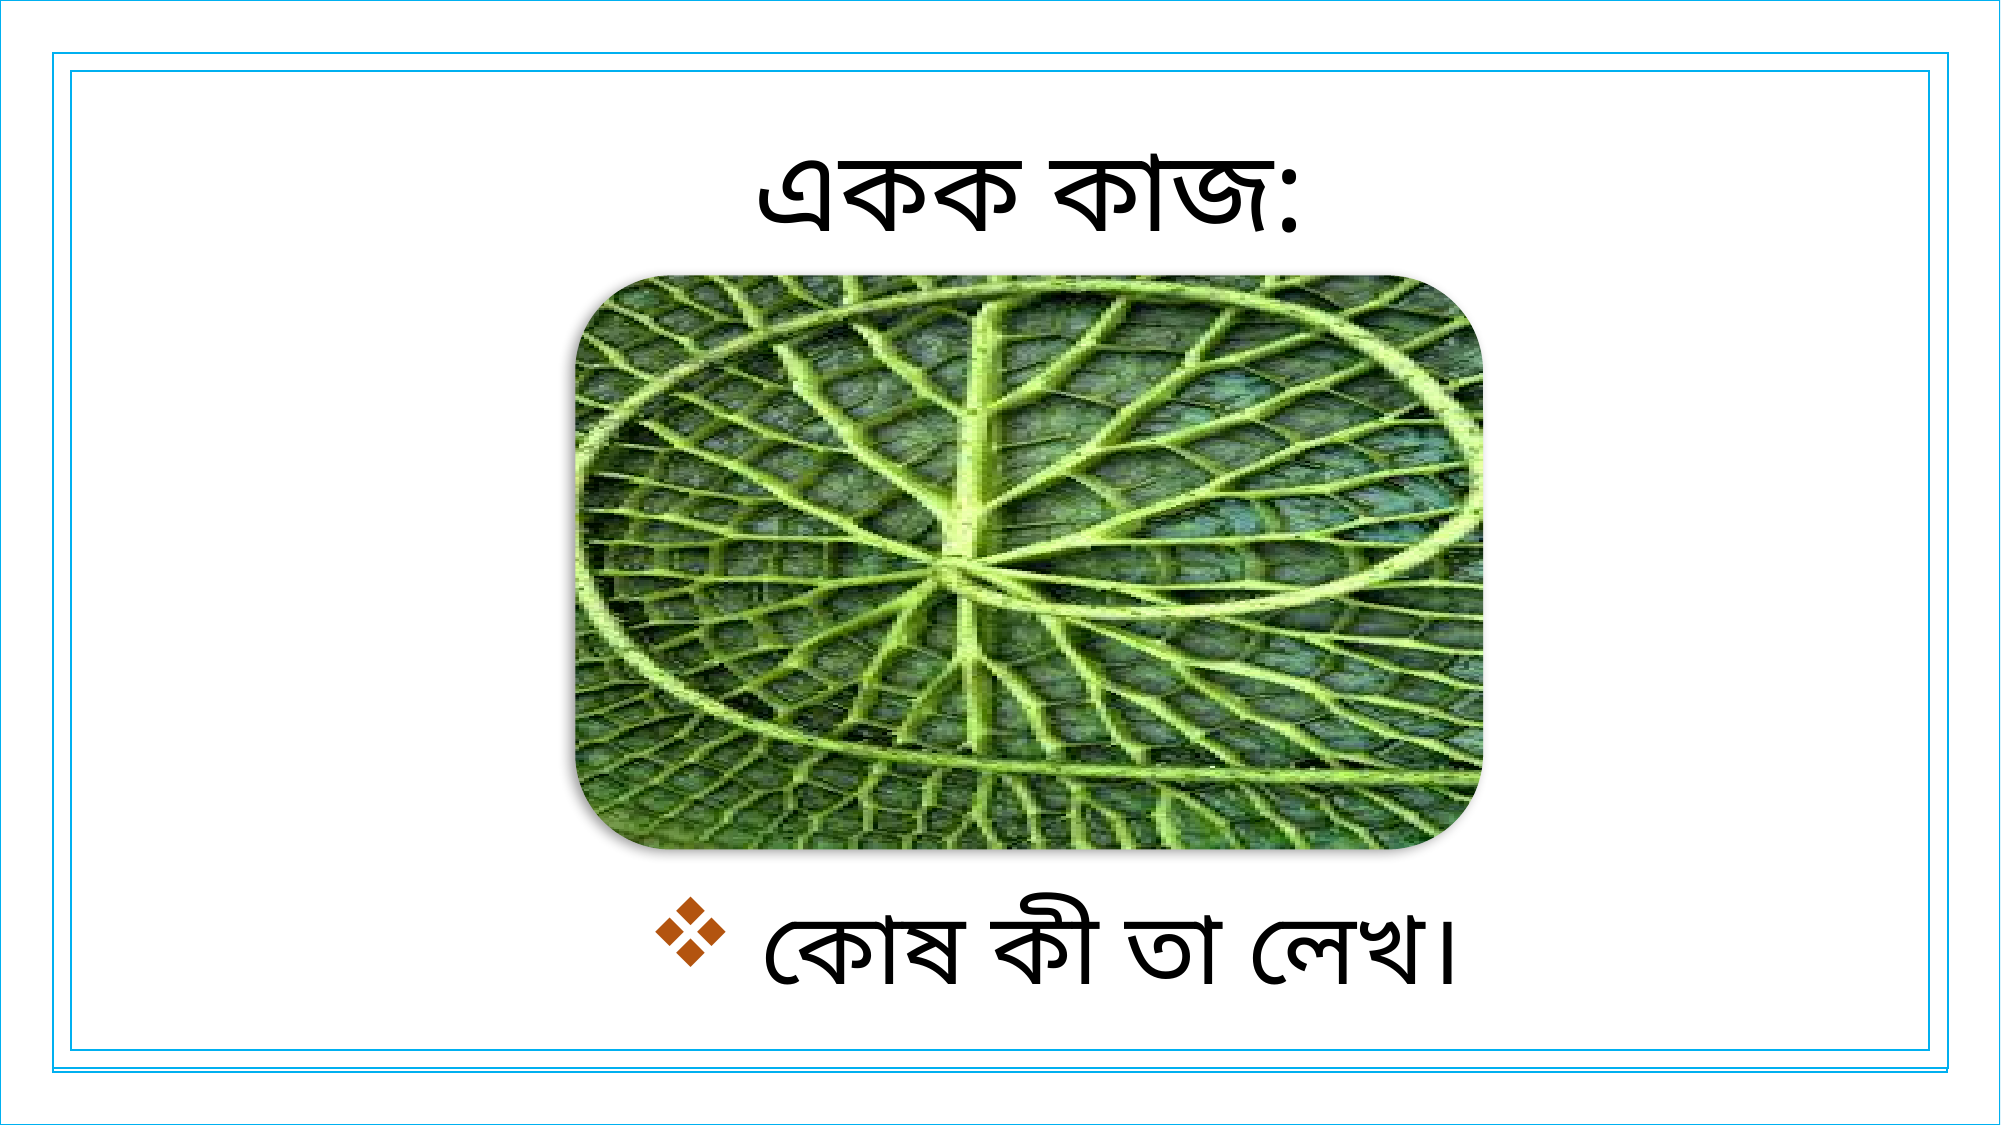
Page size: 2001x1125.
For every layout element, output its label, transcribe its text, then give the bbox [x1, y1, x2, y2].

text_box কোষ কী তা লেখ। [633, 877, 1479, 1012]
picture [575, 275, 1484, 850]
text_box একক কাজ: [739, 111, 1320, 262]
